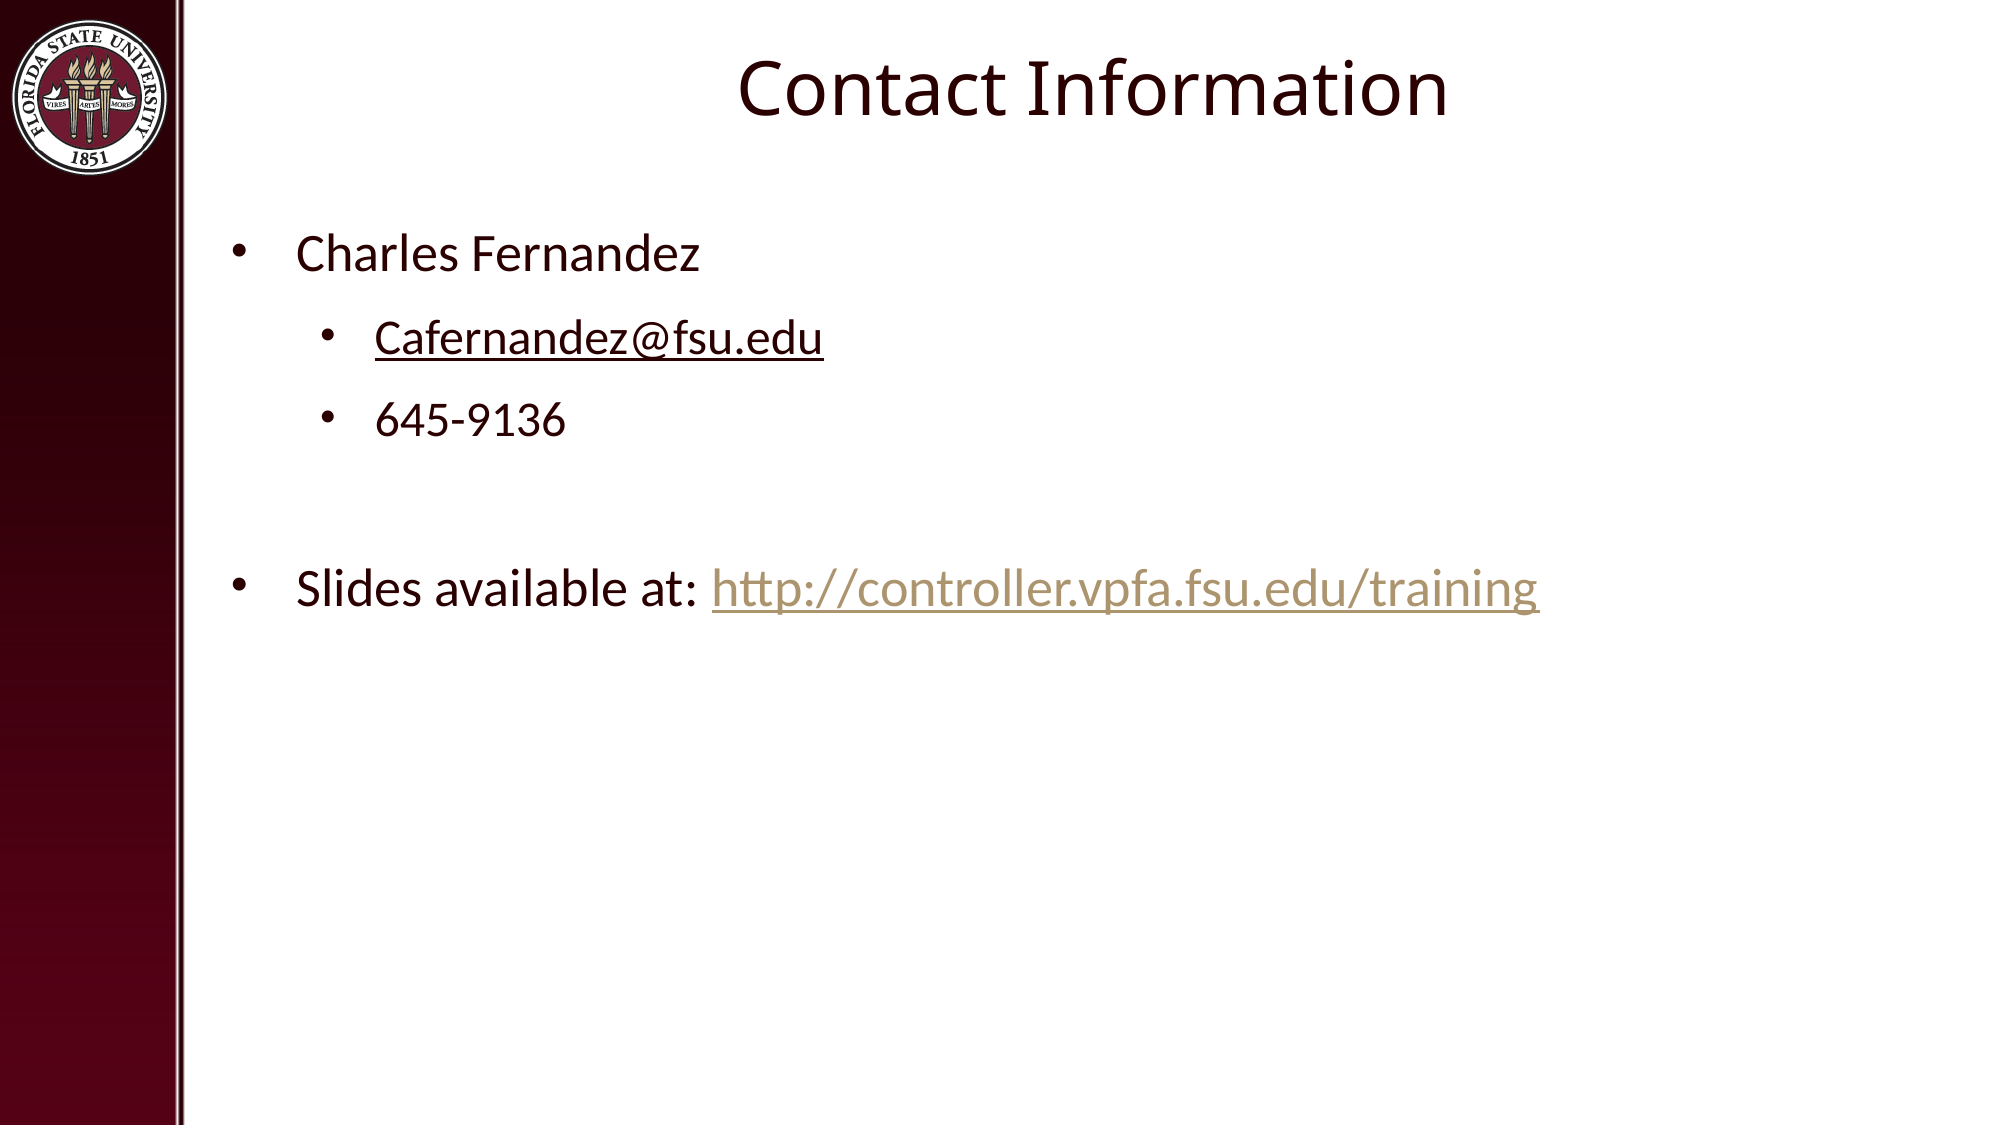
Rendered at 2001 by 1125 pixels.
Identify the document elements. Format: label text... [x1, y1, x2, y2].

title Contact Information [208, 0, 1980, 171]
picture [0, 0, 2001, 1125]
list Charles Fernandez Cafernandez@fsu.edu 645-9136 Slides available at: http://controller.vpfa.fsu.edu/training [208, 193, 1980, 1105]
